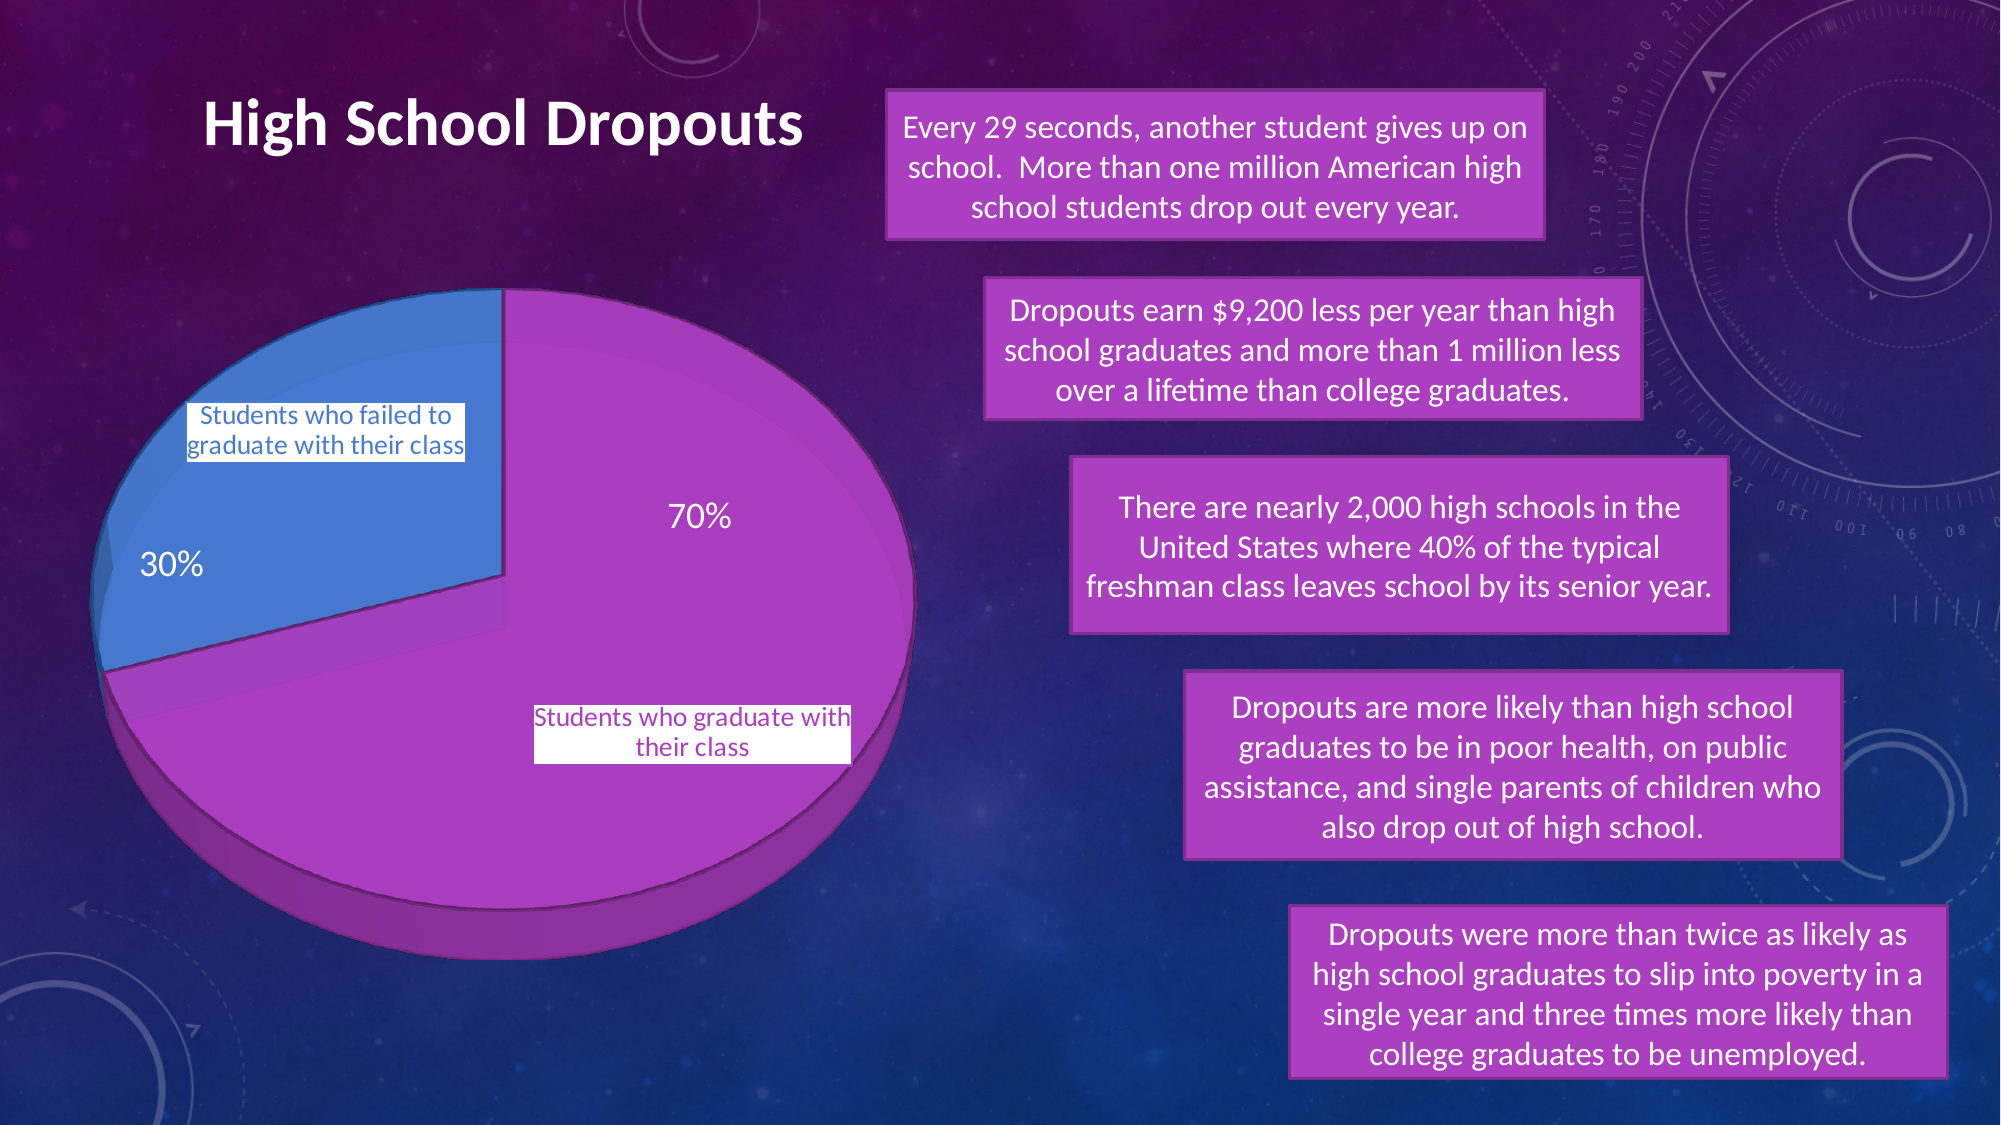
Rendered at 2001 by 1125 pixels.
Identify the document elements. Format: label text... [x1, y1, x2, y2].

text_box Every 29 seconds, another student gives up on school. More than one million American high school students drop out every year. [973, 88, 1546, 241]
text_box There are nearly 2,000 high schools in the United States where 40% of the typical freshman class leaves school by its senior year. [1069, 455, 1730, 635]
picture [0, 0, 2001, 1125]
text_box Dropouts are more likely than high school graduates to be in poor health, on public assistance, and single parents of children who also drop out of high school. [1183, 669, 1844, 861]
text_box Dropouts were more than twice as likely as high school graduates to slip into poverty in a single year and three times more likely than college graduates to be unemployed. [1288, 904, 1949, 1080]
chart [39, 47, 969, 1066]
text_box Dropouts earn $9,200 less per year than high school graduates and more than 1 million less over a lifetime than college graduates. [983, 276, 1644, 421]
